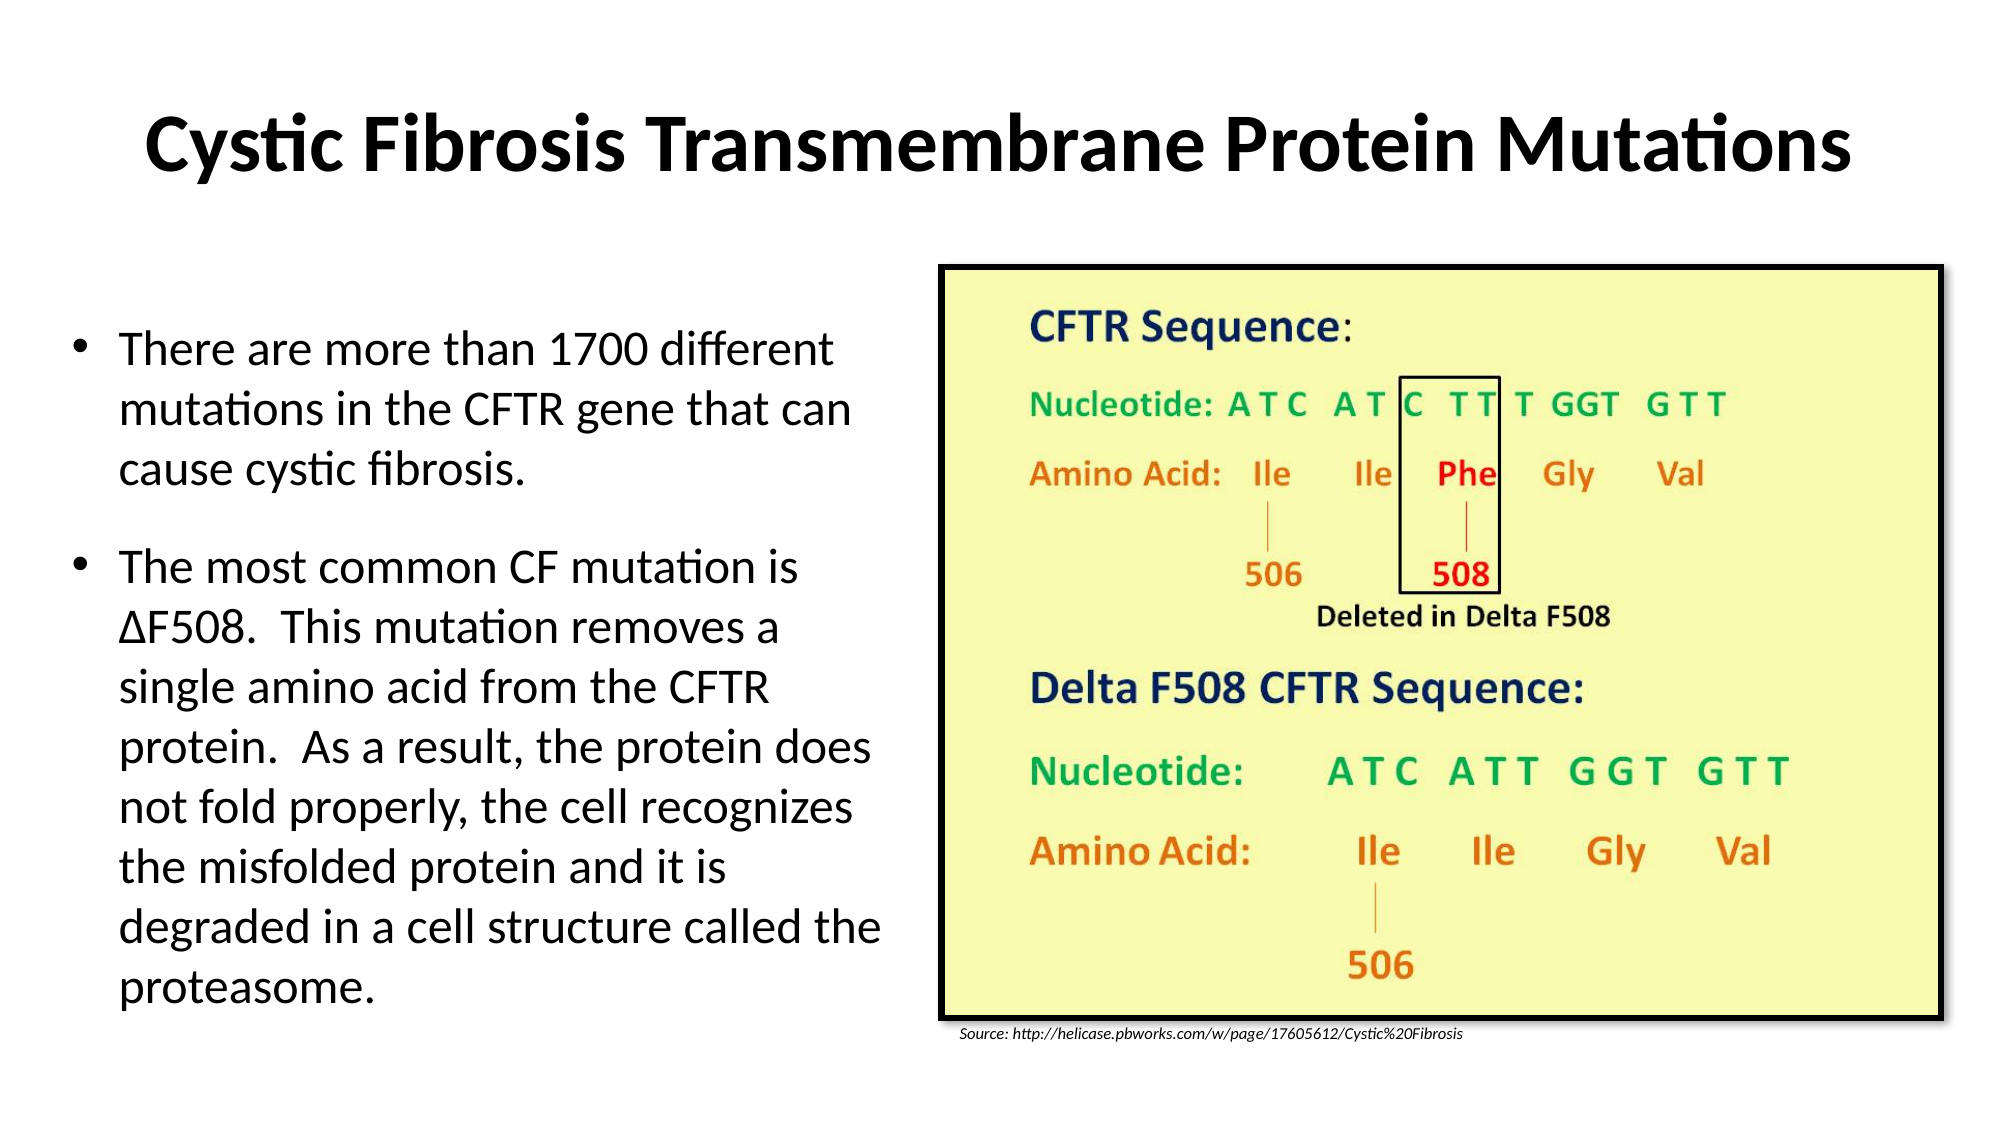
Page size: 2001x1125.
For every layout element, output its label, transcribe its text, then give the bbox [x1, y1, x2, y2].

text_box There are more than 1700 different mutations in the CFTR gene that can cause cystic fibrosis. The most common CF mutation is ΔF508. This mutation removes a single amino acid from the CFTR protein. As a result, the protein does not fold properly, the cell recognizes the misfolded protein and it is degraded in a cell structure called the proteasome. [56, 308, 900, 1021]
picture [944, 269, 1939, 1016]
text_box Source: http://helicase.pbworks.com/w/page/17605612/Cystic%20Fibrosis [944, 1022, 1845, 1050]
text_box Cystic Fibrosis Transmembrane Protein Mutations [113, 80, 1887, 196]
